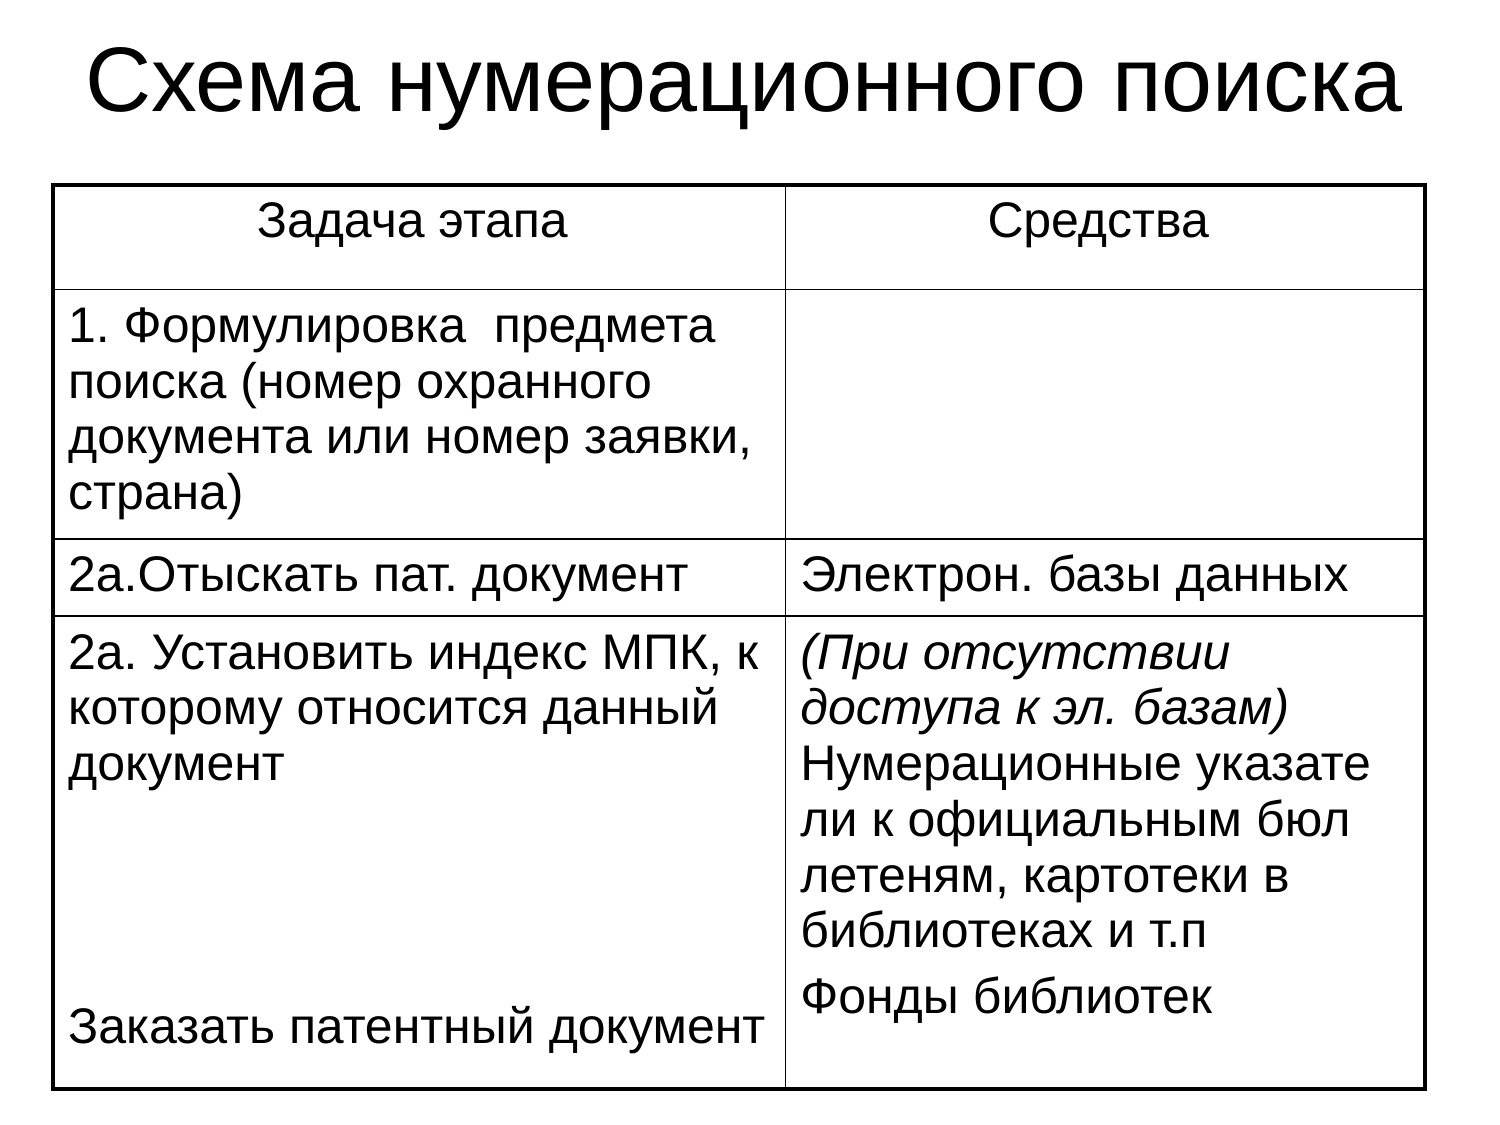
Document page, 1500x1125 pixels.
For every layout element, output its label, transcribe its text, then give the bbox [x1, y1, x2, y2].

table_header Задача этапа [55, 187, 785, 289]
title Схема нумерационного поиска [64, 0, 1426, 150]
table_header Средства [786, 187, 1423, 289]
table_cell 2а. Установить индекс МПК, к которому относится данный документ Заказать патентный документ [55, 617, 785, 1087]
table_cell 2а.Отыскать пат. документ [55, 540, 785, 615]
table_cell 1. Формулировка предмета поиска (номер охранного документа или номер заявки, страна) [55, 290, 785, 538]
table_cell Электрон. базы данных [786, 540, 1423, 615]
table_cell (При отсутствии доступа к эл. базам) Нумерационные указате ли к официальным бюл летеням, картотеки в библиотеках и т.п Фонды библиотек [786, 617, 1423, 1087]
table_cell [786, 290, 1423, 538]
